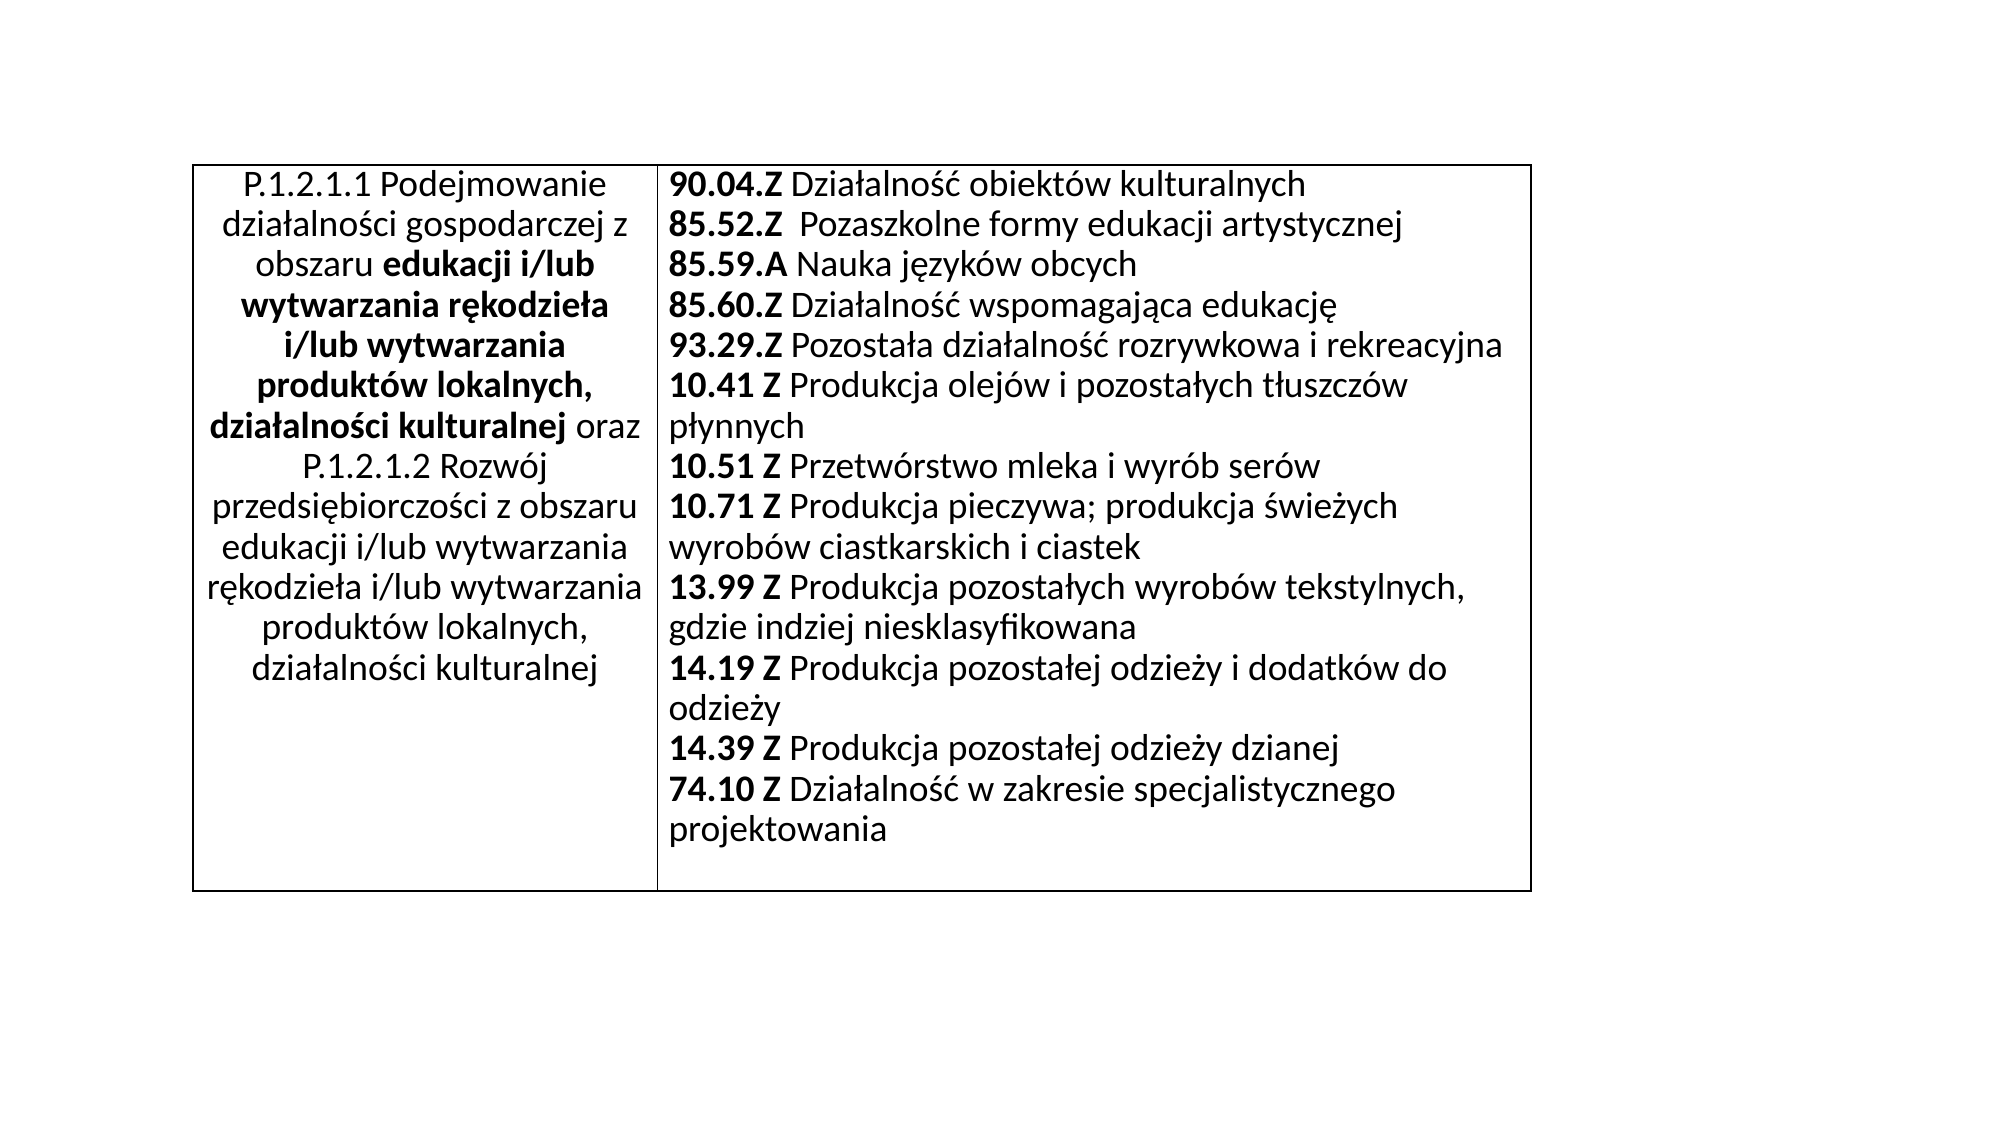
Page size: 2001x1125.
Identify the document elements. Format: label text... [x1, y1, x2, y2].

table_header P.1.2.1.1 Podejmowanie działalności gospodarczej z obszaru edukacji i/lub wytwarzania rękodzieła i/lub wytwarzania produktów lokalnych, działalności kulturalnej oraz P.1.2.1.2 Rozwój przedsiębiorczości z obszaru edukacji i/lub wytwarzania rękodzieła i/lub wytwarzania produktów lokalnych, działalności kulturalnej [194, 166, 657, 890]
table_header 90.04.Z Działalność obiektów kulturalnych 85.52.Z Pozaszkolne formy edukacji artystycznej 85.59.A Nauka języków obcych 85.60.Z Działalność wspomagająca edukację 93.29.Z Pozostała działalność rozrywkowa i rekreacyjna 10.41 Z Produkcja olejów i pozostałych tłuszczów płynnych 10.51 Z Przetwórstwo mleka i wyrób serów 10.71 Z Produkcja pieczywa; produkcja świeżych wyrobów ciastkarskich i ciastek 13.99 Z Produkcja pozostałych wyrobów tekstylnych, gdzie indziej niesklasyfikowana 14.19 Z Produkcja pozostałej odzieży i dodatków do odzieży 14.39 Z Produkcja pozostałej odzieży dzianej 74.10 Z Działalność w zakresie specjalistycznego projektowania [658, 166, 1530, 890]
